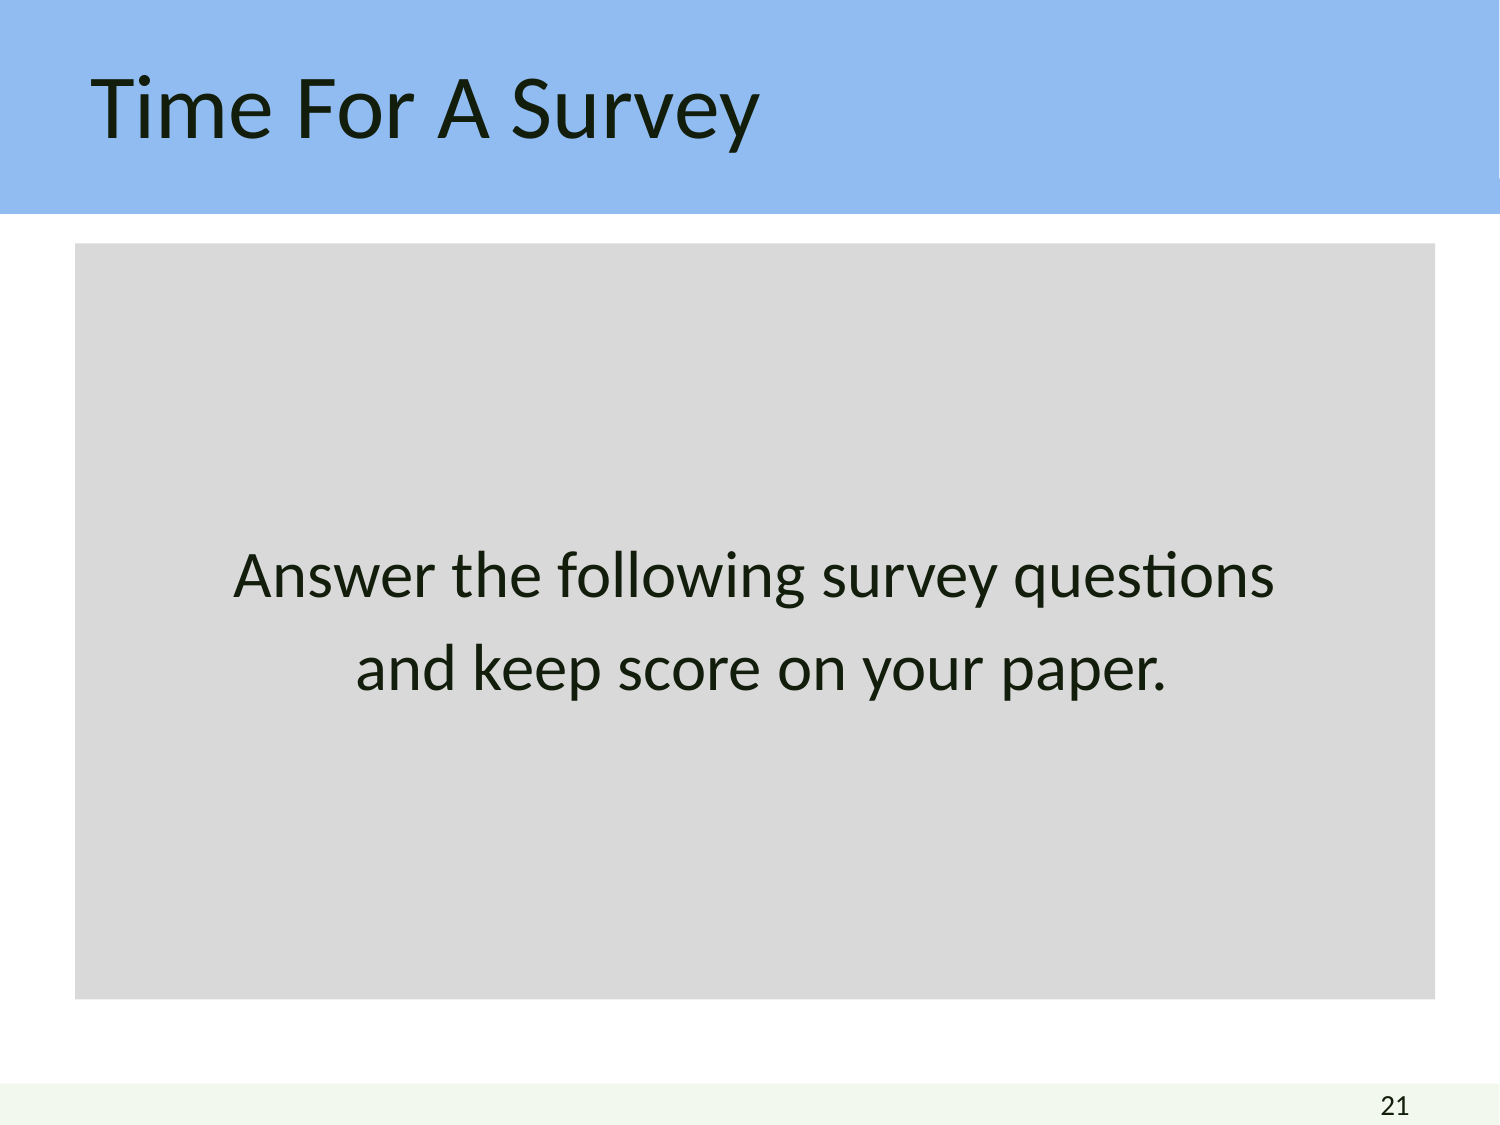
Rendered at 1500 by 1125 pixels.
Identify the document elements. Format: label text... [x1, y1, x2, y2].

title Time For A Survey [74, 42, 1436, 162]
slide_number 21 [1074, 1078, 1426, 1125]
list Answer the following survey questions and keep score on your paper. [74, 243, 1436, 1000]
